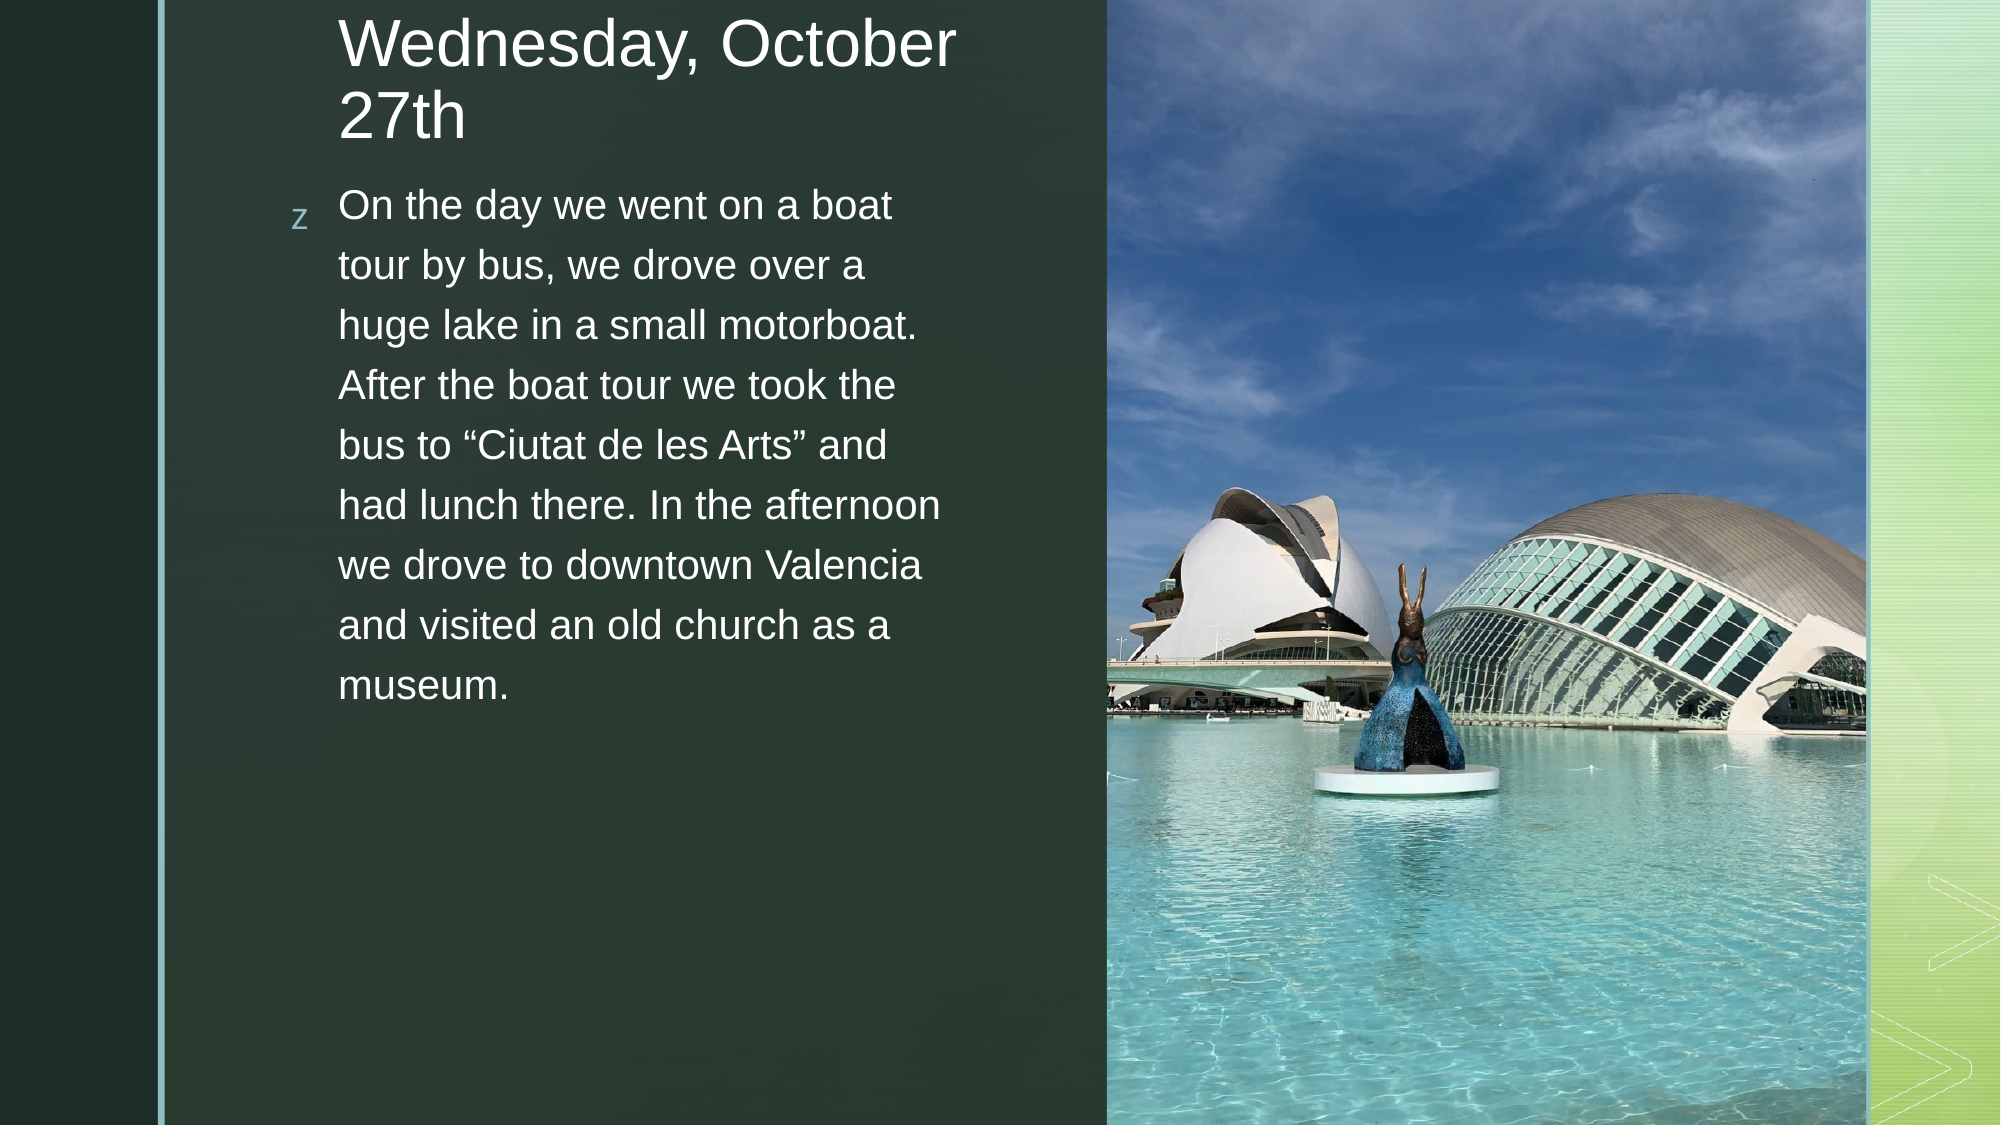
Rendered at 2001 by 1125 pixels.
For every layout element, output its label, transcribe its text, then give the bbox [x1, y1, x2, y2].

picture [1106, 0, 1867, 1125]
picture [1871, 0, 2001, 1125]
list On the day we went on a boat tour by bus, we drove over a huge lake in a small motorboat. After the boat tour we took the bus to “Ciutat de les Arts” and had lunch there. In the afternoon we drove to downtown Valencia and visited an old church as a museum. [323, 160, 975, 1125]
title Wednesday, October 27th [323, 0, 975, 160]
